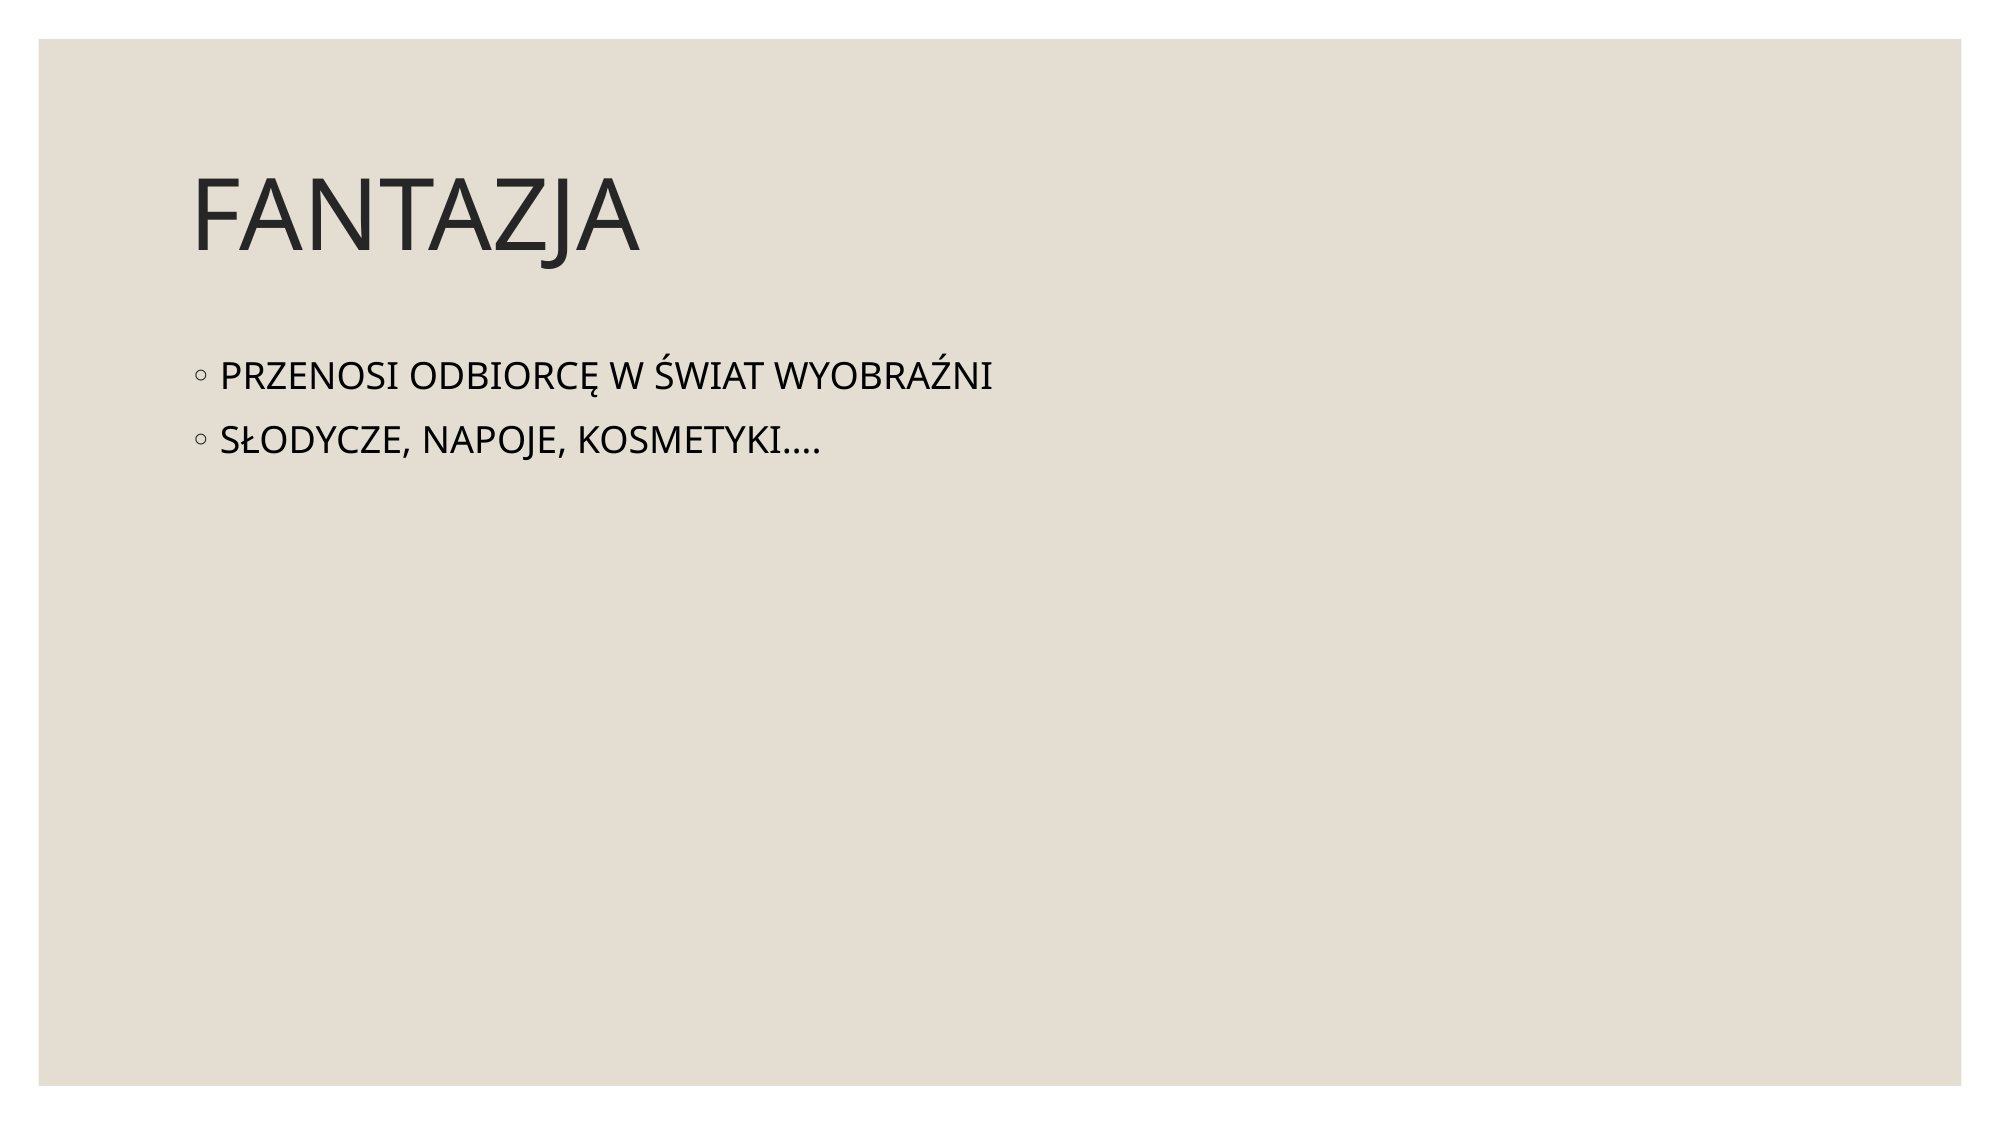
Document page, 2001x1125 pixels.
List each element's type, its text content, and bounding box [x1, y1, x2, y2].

list PRZENOSI ODBIORCĘ W ŚWIAT WYOBRAŹNI SŁODYCZE, NAPOJE, KOSMETYKI…. [174, 345, 1825, 990]
title FANTAZJA [174, 105, 1825, 331]
